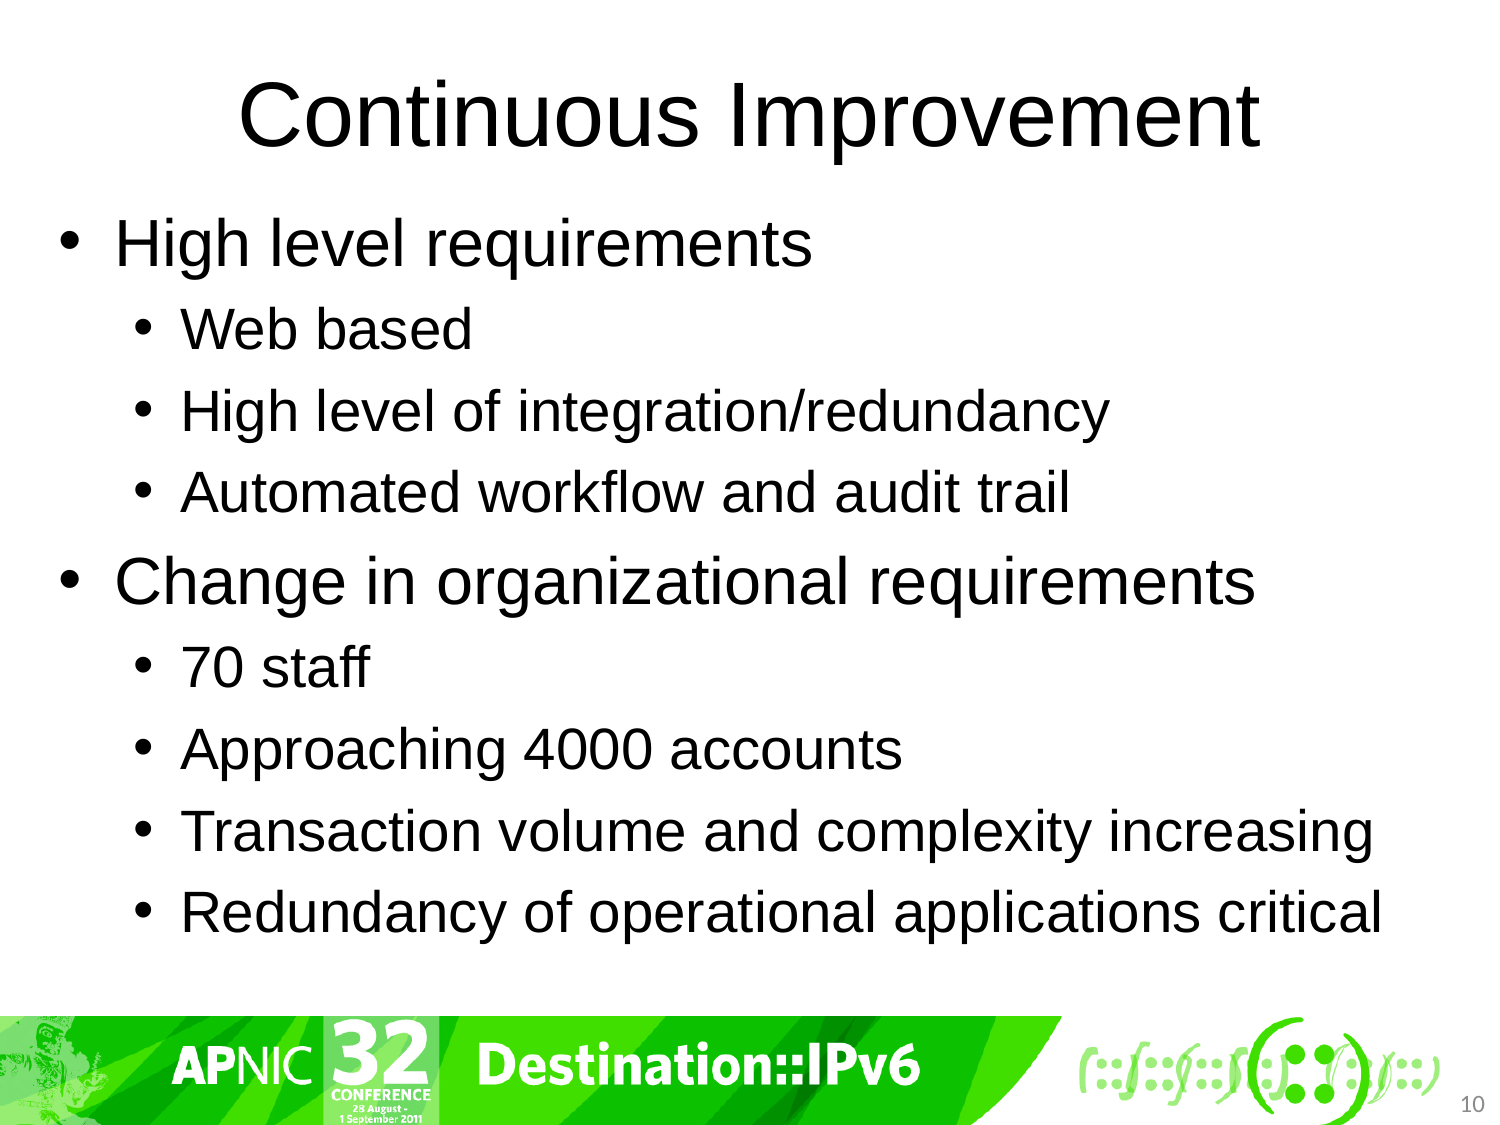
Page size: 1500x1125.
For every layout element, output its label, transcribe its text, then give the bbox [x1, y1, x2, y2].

title Continuous Improvement [42, 26, 1458, 191]
slide_number 10 [1149, 1072, 1500, 1125]
picture [0, 1016, 1500, 1125]
list High level requirements Web based High level of integration/redundancy Automated workflow and audit trail Change in organizational requirements 70 staff Approaching 4000 accounts Transaction volume and complexity increasing Redundancy of operational applications critical [42, 191, 1458, 1017]
